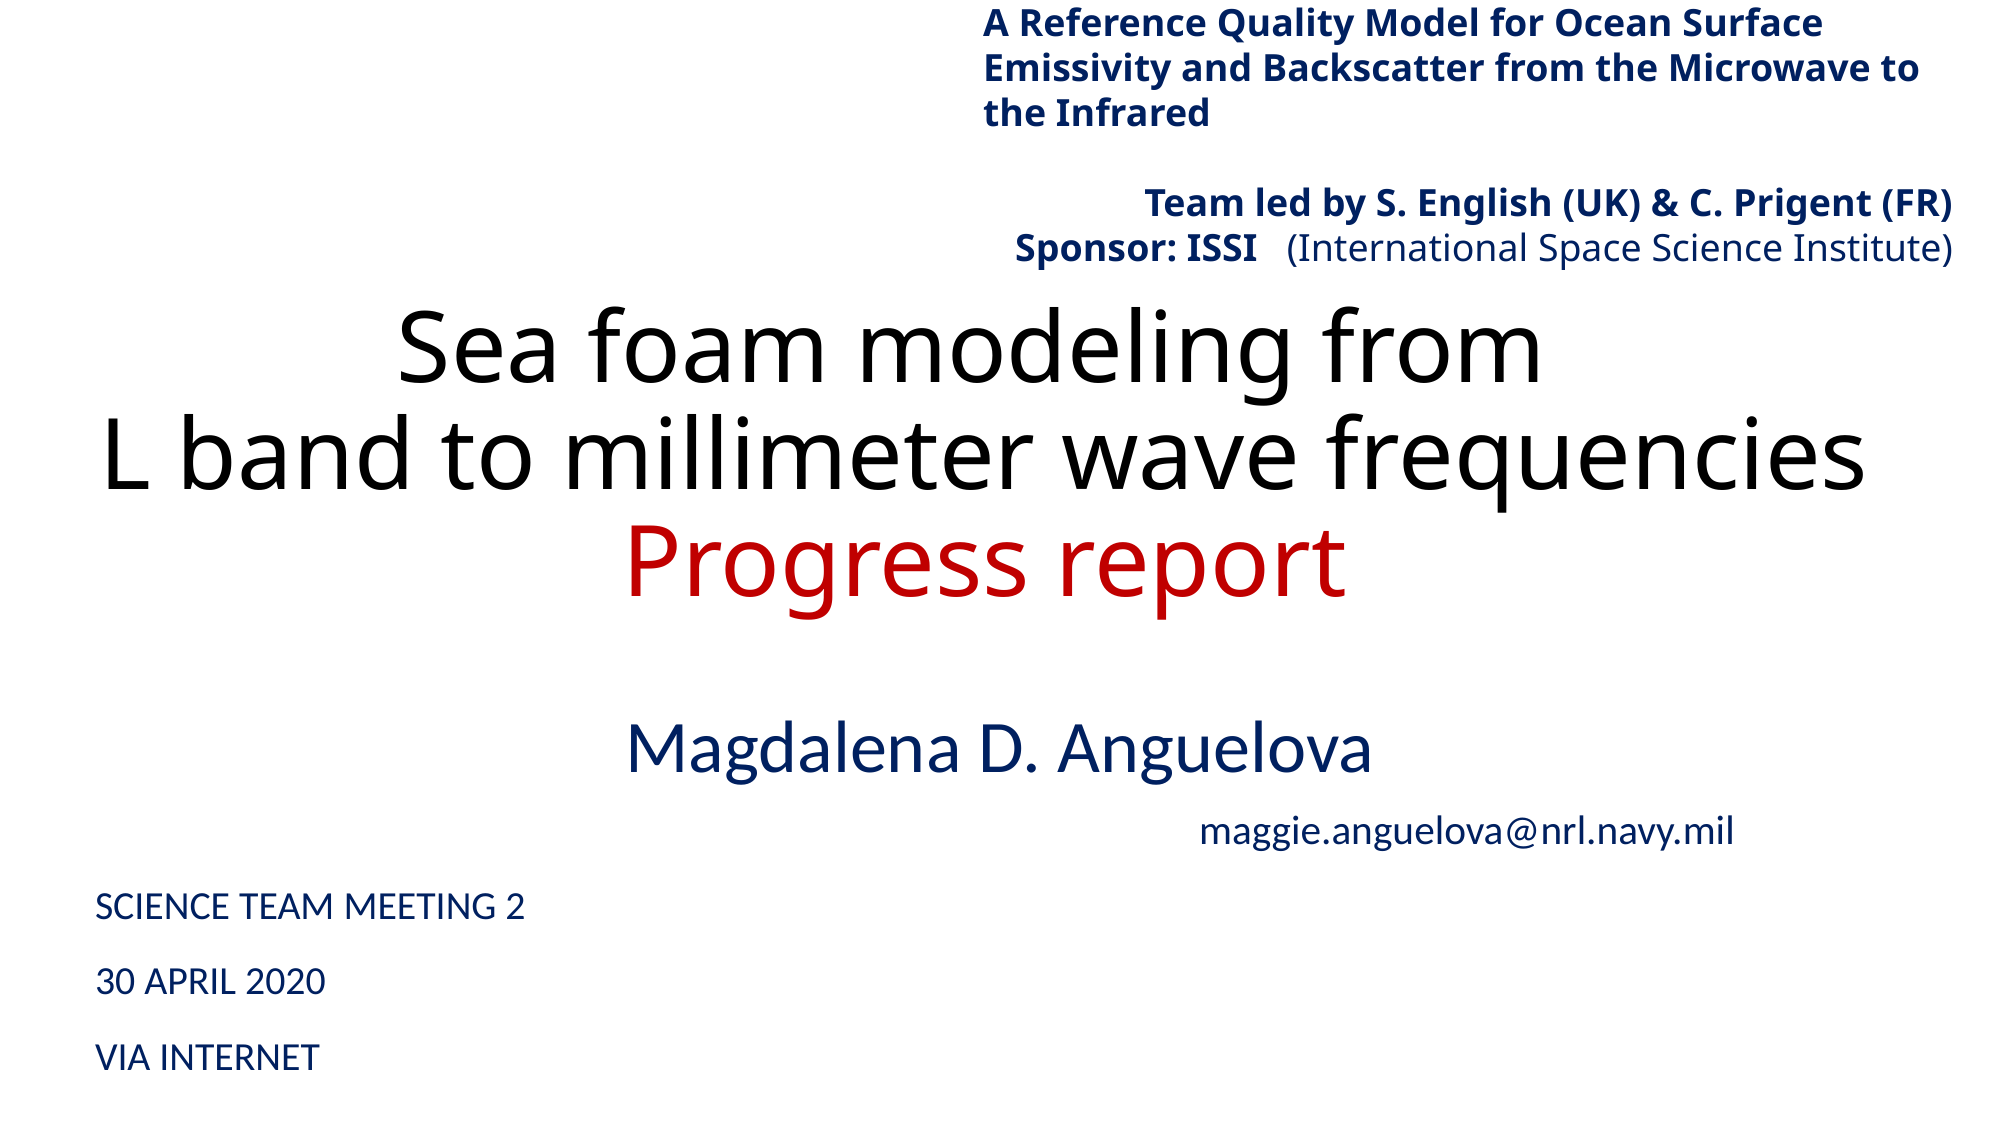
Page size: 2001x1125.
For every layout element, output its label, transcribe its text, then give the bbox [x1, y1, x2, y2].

title Sea foam modeling from L band to millimeter wave frequencies Progress report [22, 213, 1947, 625]
text_box Science team meeting 2 30 April 2020 Via Internet [80, 862, 1506, 1088]
text_box A Reference Quality Model for Ocean Surface Emissivity and Backscatter from the Microwave to the Infrared Team led by S. English (UK) & C. Prigent (FR) Sponsor: ISSI (International Space Science Institute) [968, 0, 1969, 277]
subtitle Magdalena D. Anguelova maggie.anguelova@nrl.navy.mil [249, 590, 1750, 863]
